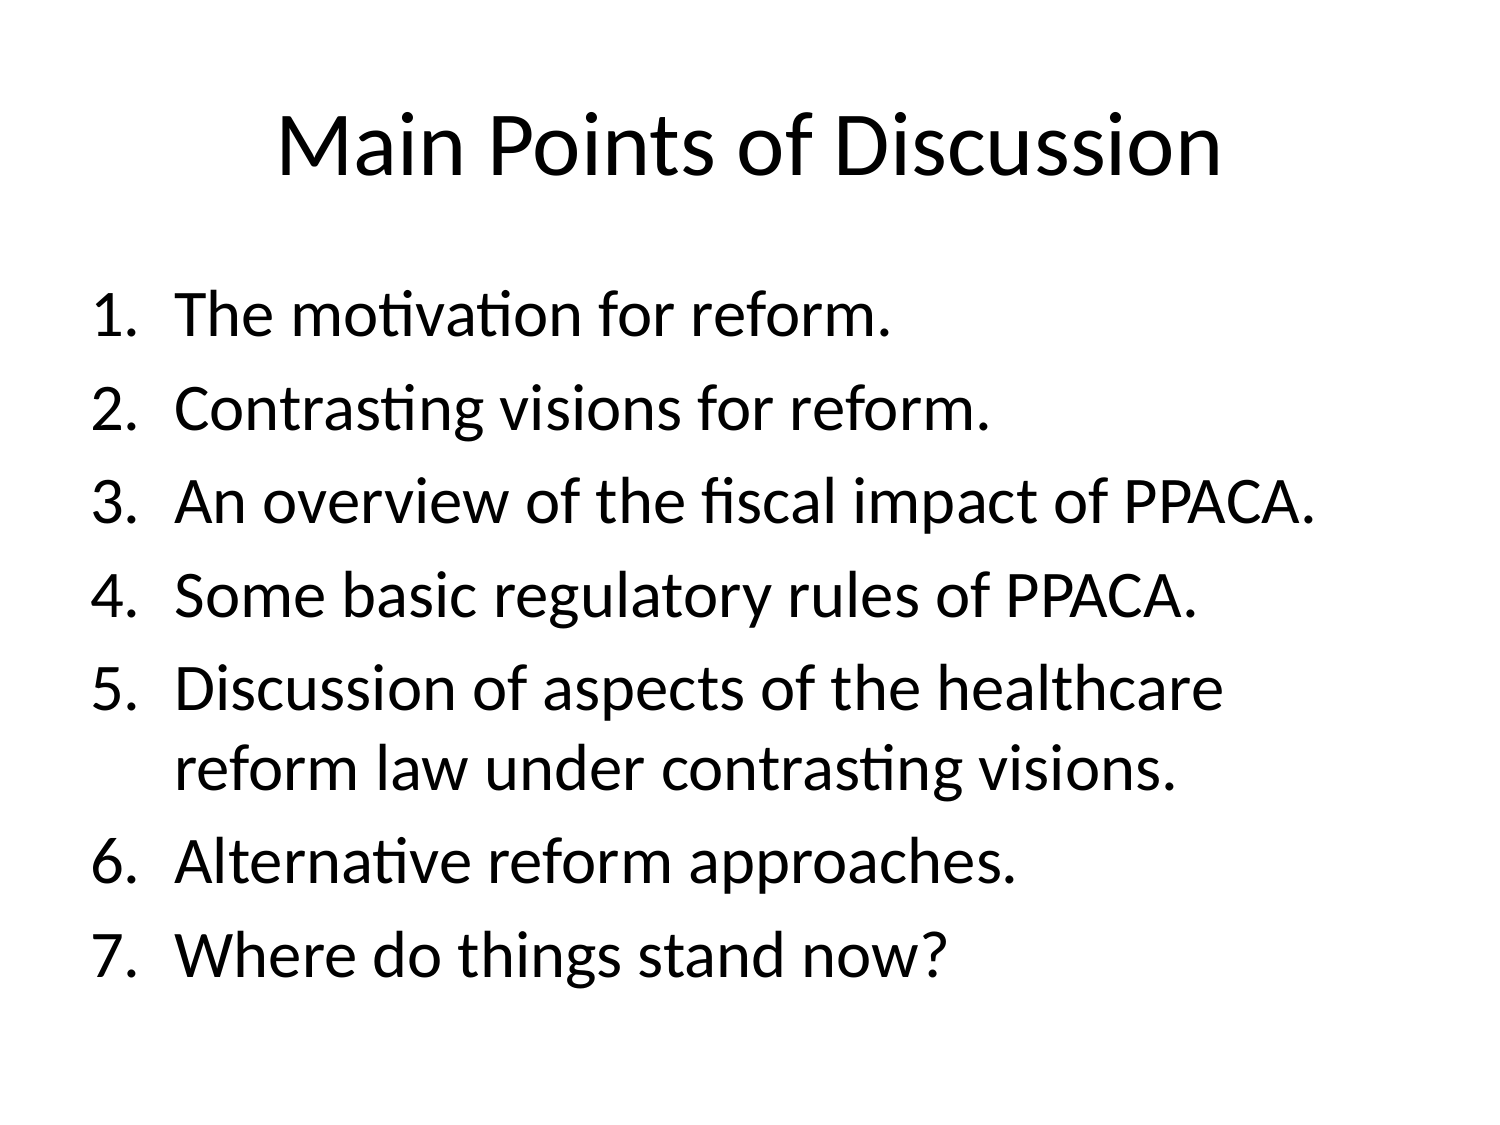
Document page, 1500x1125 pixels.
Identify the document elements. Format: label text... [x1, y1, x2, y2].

title Main Points of Discussion [75, 45, 1425, 233]
list The motivation for reform. Contrasting visions for reform. An overview of the fiscal impact of PPACA. Some basic regulatory rules of PPACA. Discussion of aspects of the healthcare reform law under contrasting visions. Alternative reform approaches. Where do things stand now? [75, 262, 1425, 1005]
